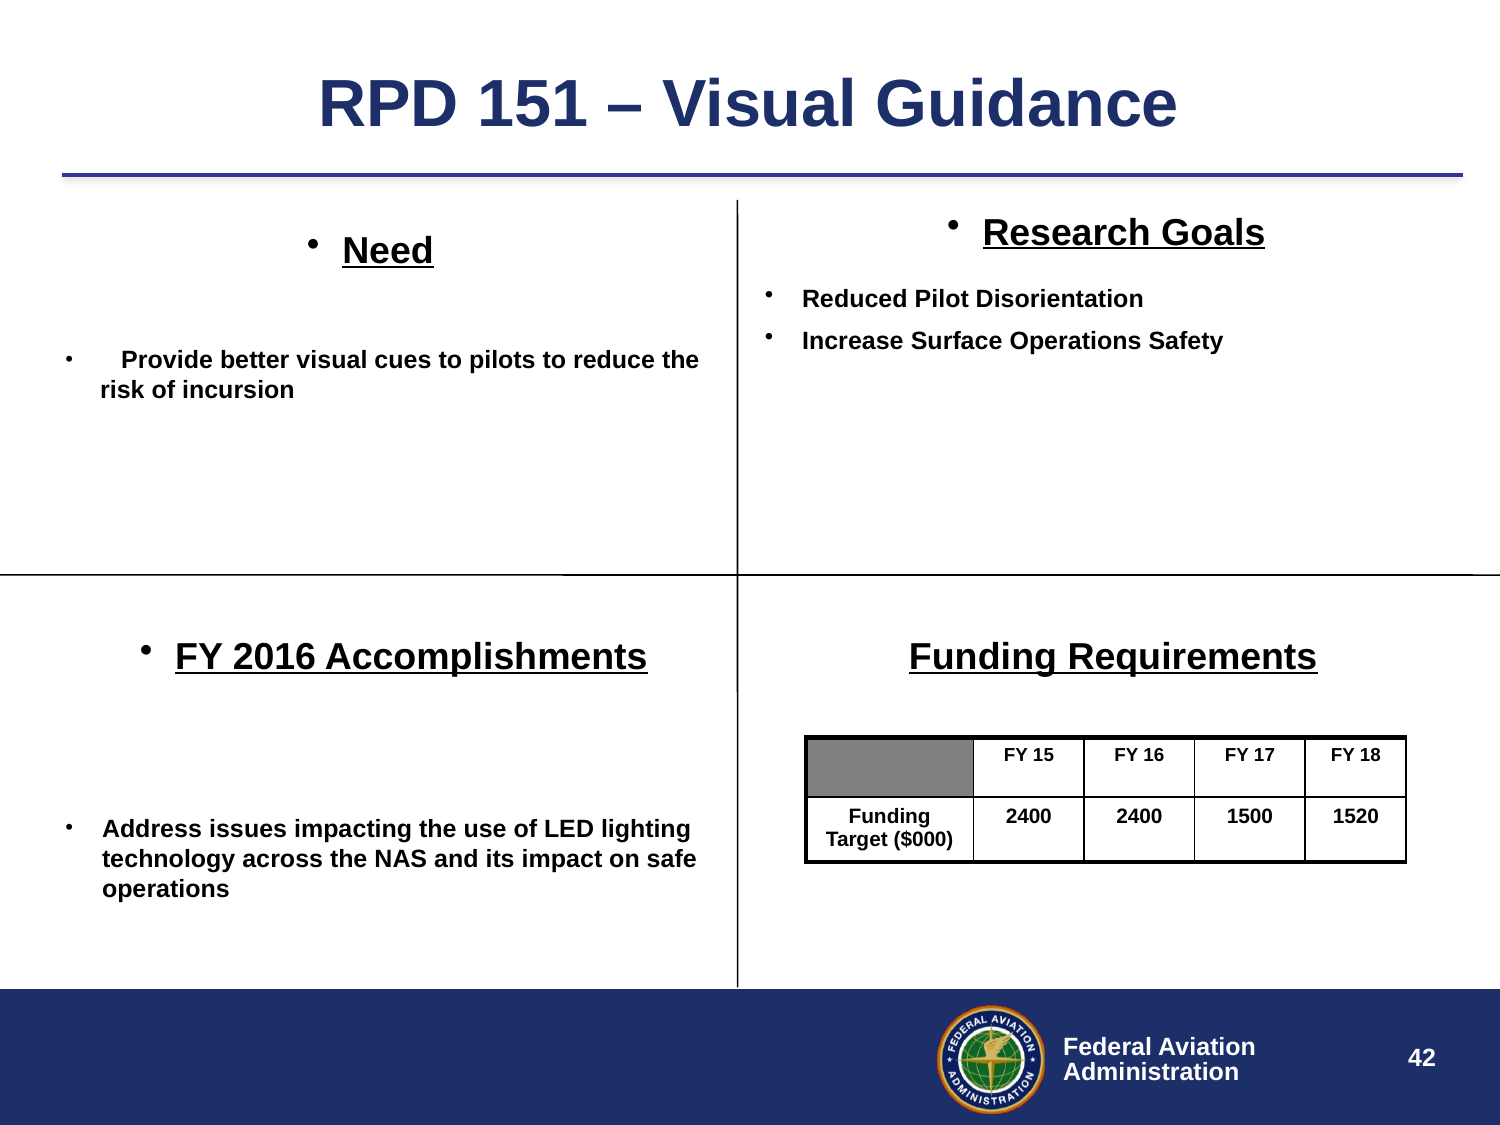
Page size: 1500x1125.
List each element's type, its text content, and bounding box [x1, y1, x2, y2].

text_box Funding Requirements [787, 624, 1450, 707]
text_box Reduced Pilot Disorientation Increase Surface Operations Safety [750, 274, 1475, 363]
text_box [749, 249, 791, 300]
table_header FY 16 [1085, 740, 1194, 796]
table_cell 1520 [1306, 798, 1405, 860]
table_cell 1500 [1195, 798, 1304, 860]
text_box Need [82, 218, 658, 269]
picture [936, 1004, 1045, 1114]
table_header FY 15 [974, 740, 1083, 796]
text_box Research Goals [787, 200, 1425, 250]
text_box Address issues impacting the use of LED lighting technology across the NAS and its impact on safe operations [49, 762, 738, 910]
text_box FY 2016 Accomplishments [125, 624, 737, 682]
text_box Provide better visual cues to pilots to reduce the risk of incursion [49, 294, 738, 412]
text_box FY 2016 Accomplishments [738, 624, 750, 682]
table_header FY 18 [1306, 740, 1405, 796]
table_cell 2400 [1085, 798, 1194, 860]
table_cell Funding Target ($000) [808, 798, 973, 860]
table_cell 2400 [974, 798, 1083, 860]
title RPD 151 – Visual Guidance [54, 50, 1444, 150]
table_header FY 17 [1195, 740, 1304, 796]
table_header [808, 740, 973, 796]
